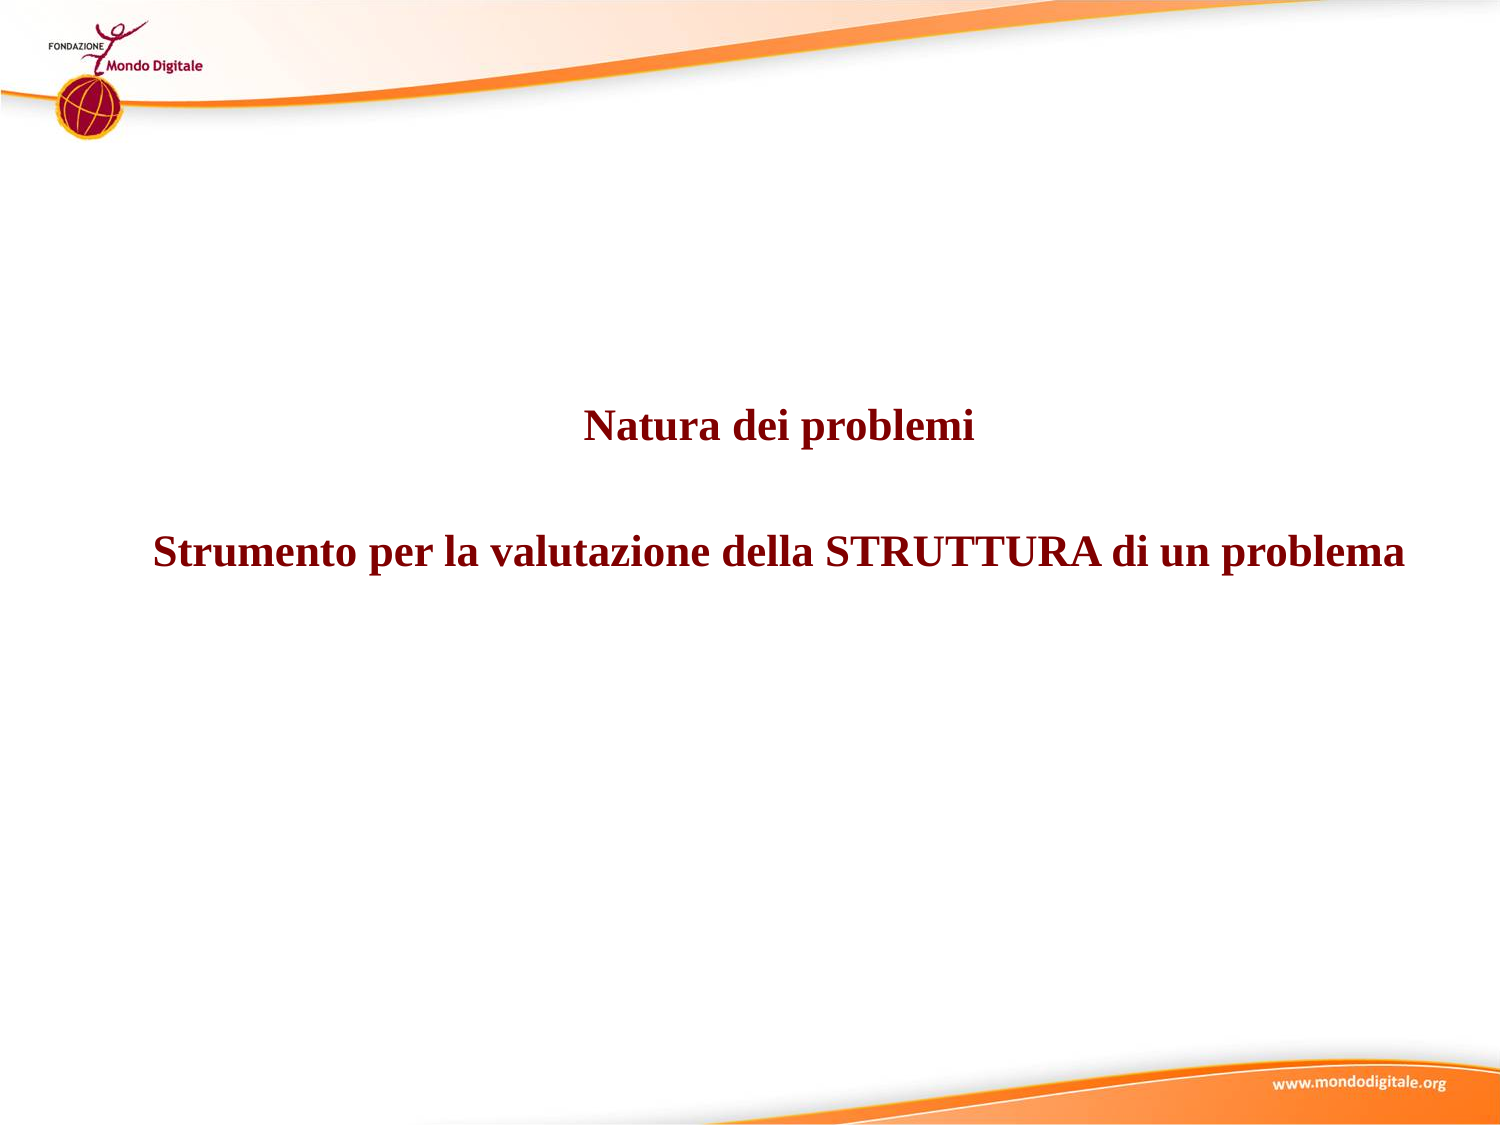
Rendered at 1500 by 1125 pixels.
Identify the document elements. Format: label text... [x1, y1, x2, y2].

picture [0, 0, 1500, 1125]
subtitle Natura dei problemi Strumento per la valutazione della STRUTTURA di un problema [123, 387, 1436, 625]
